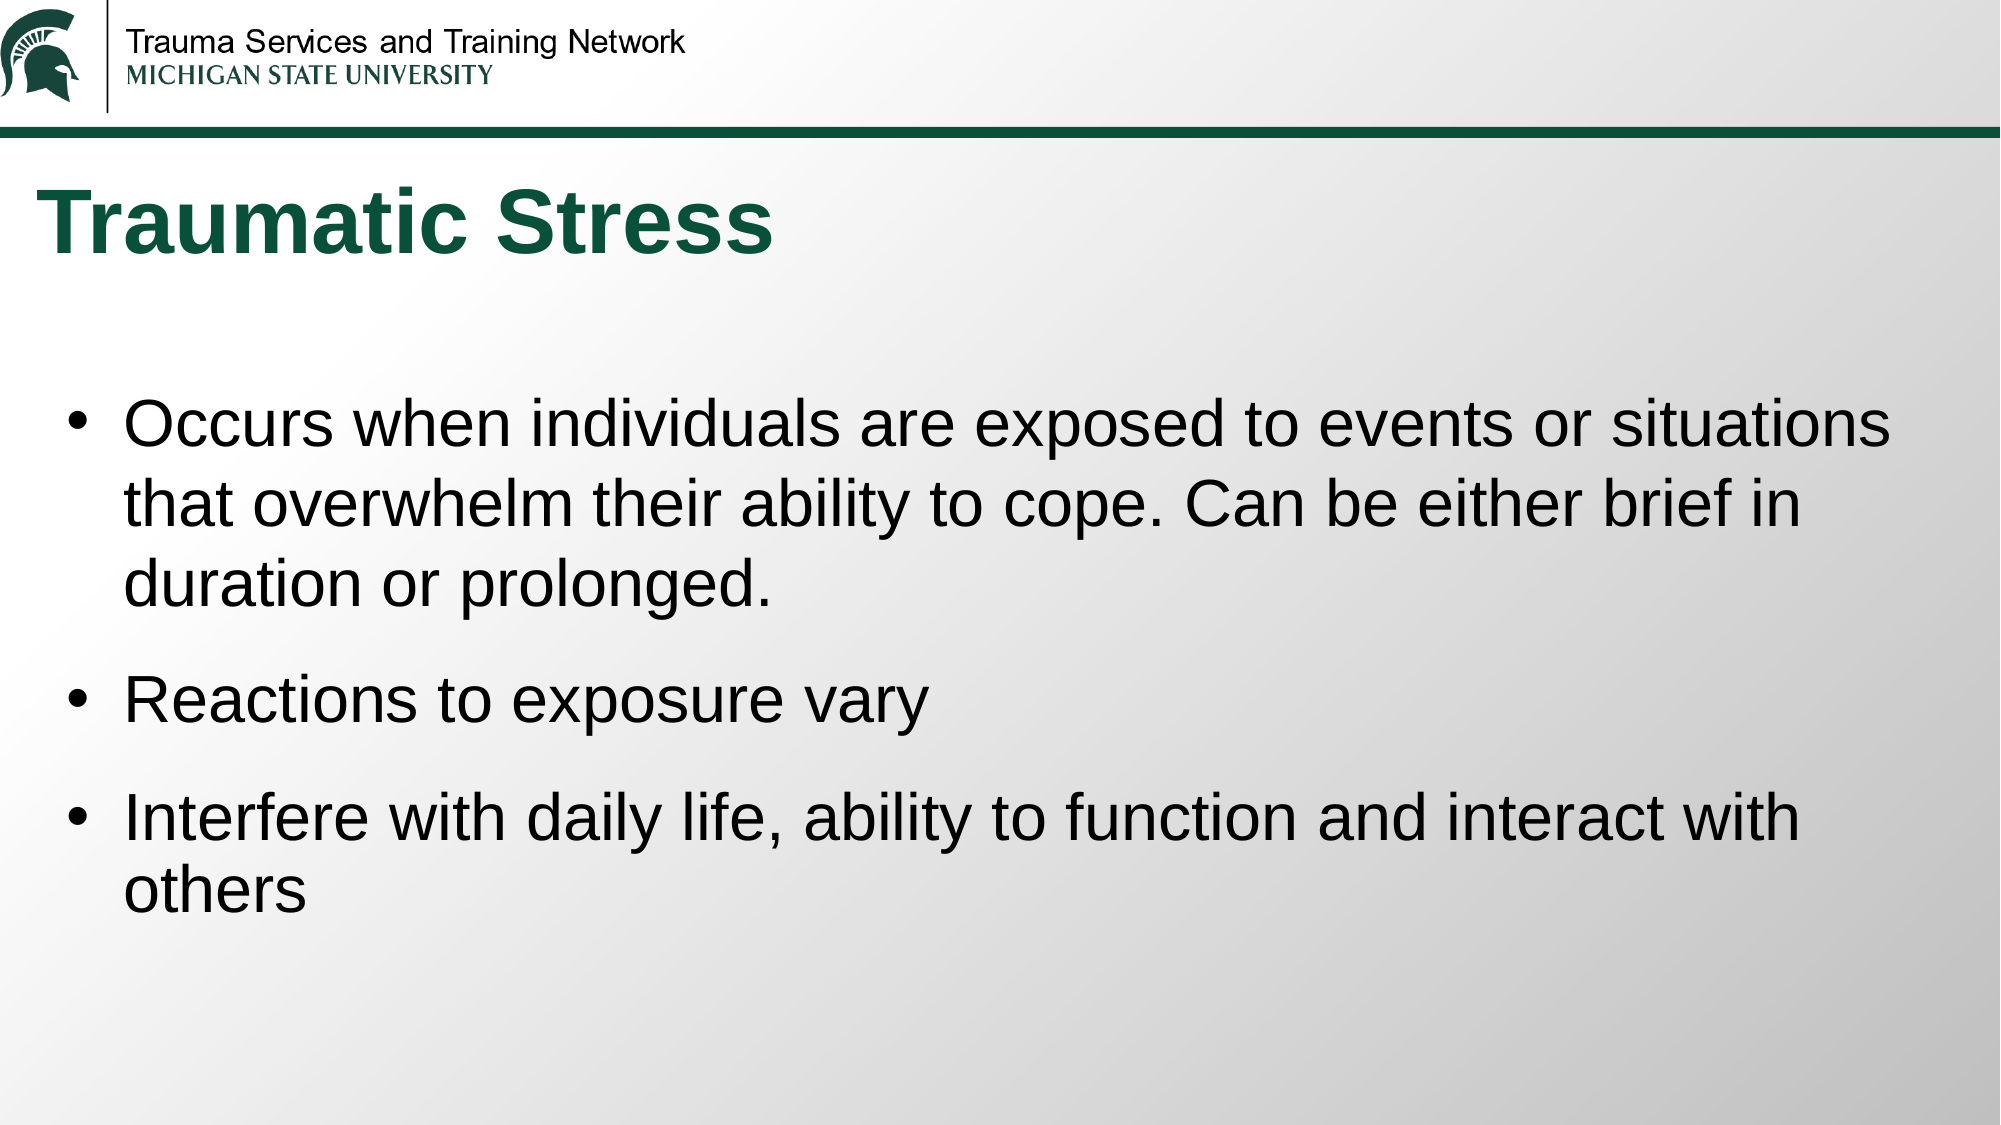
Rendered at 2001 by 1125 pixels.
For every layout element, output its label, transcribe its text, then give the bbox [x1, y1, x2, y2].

picture [0, 0, 2000, 126]
list Occurs when individuals are exposed to events or situations that overwhelm their ability to cope. Can be either brief in duration or prolonged. Reactions to exposure vary Interfere with daily life, ability to function and interact with others [60, 376, 1951, 1104]
picture [0, 138, 2000, 1125]
title Traumatic Stress [30, 171, 1831, 342]
